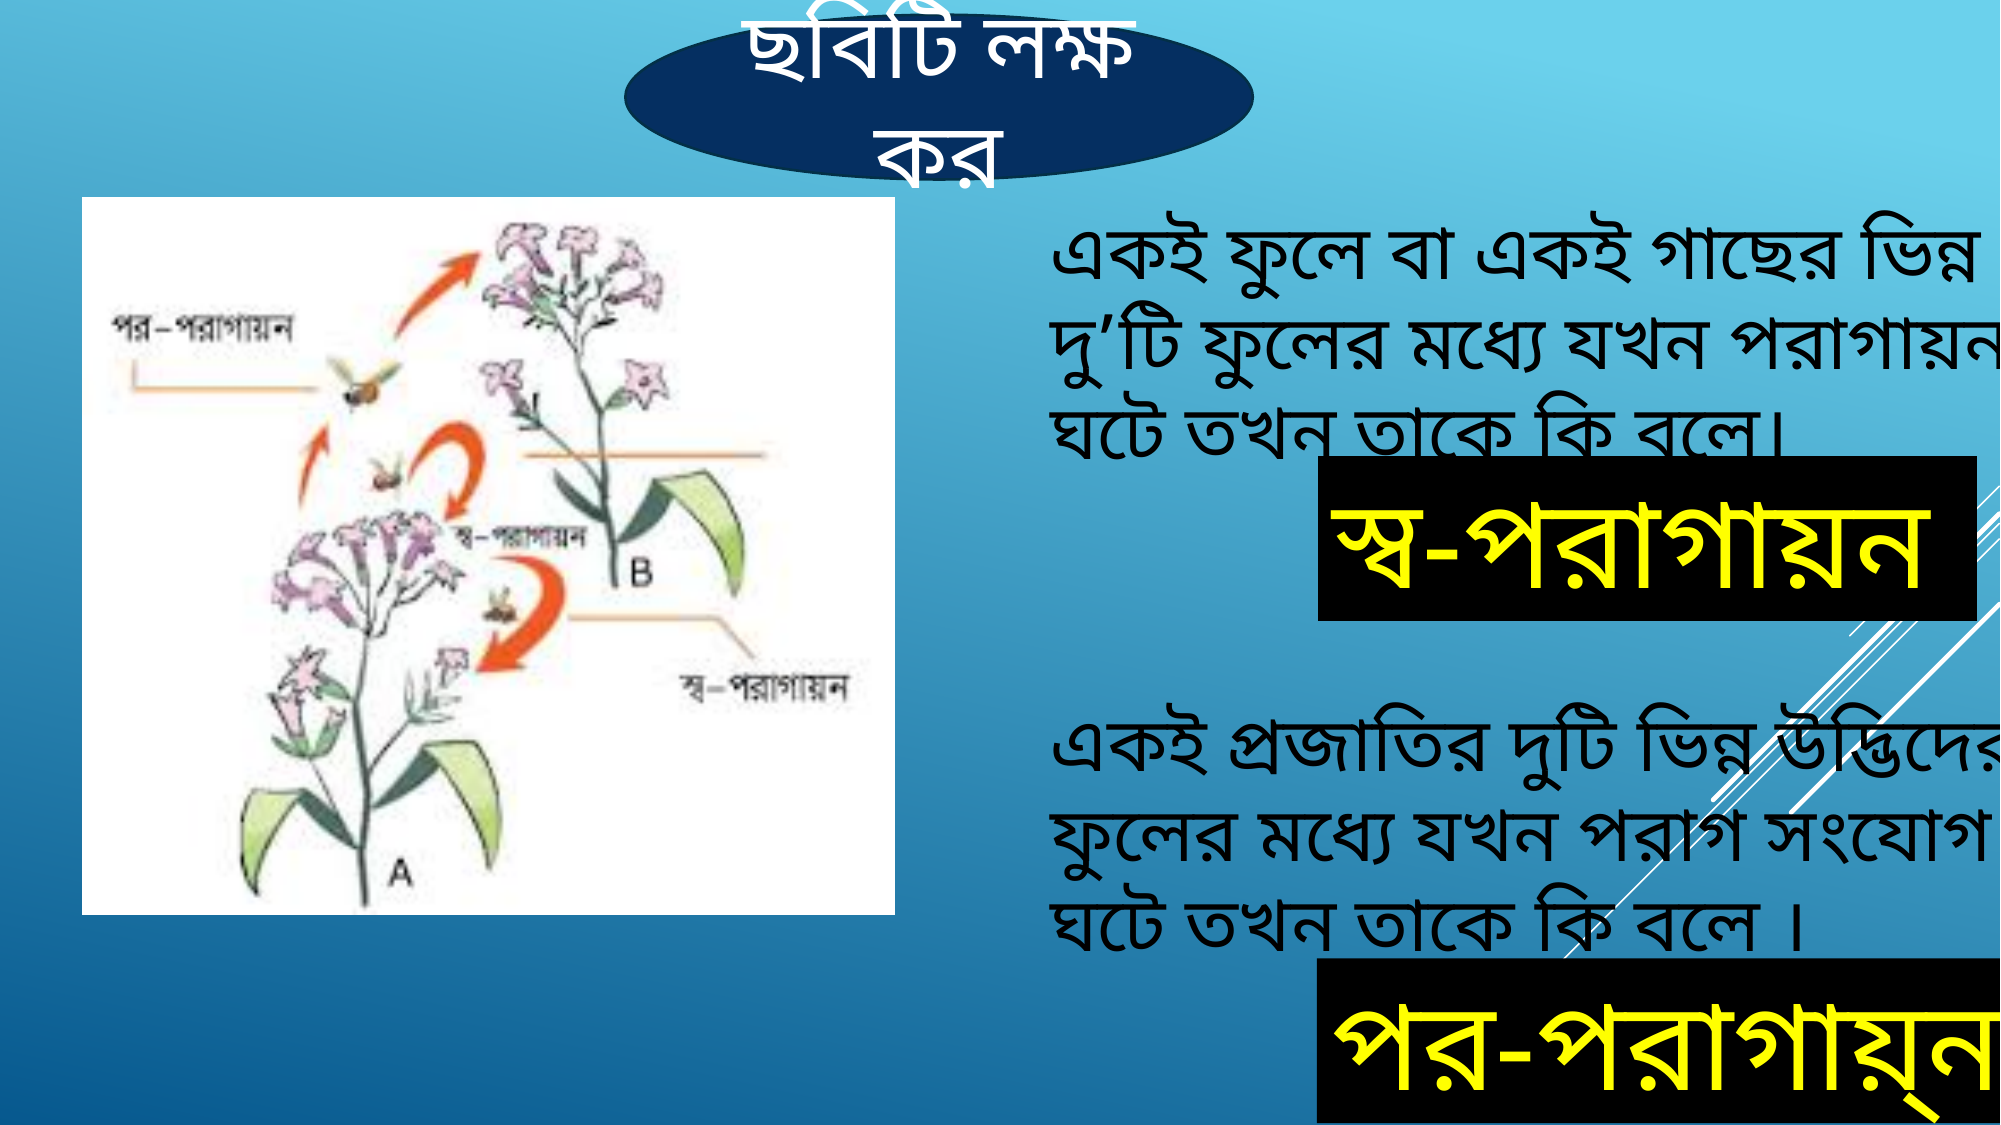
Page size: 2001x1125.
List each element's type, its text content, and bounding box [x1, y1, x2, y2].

picture [82, 197, 896, 915]
text_box একই প্রজাতির দুটি ভিন্ন উদ্ভিদের ফুলের মধ্যে যখন পরাগ সংযোগ ঘটে তখন তাকে কি বলে । [1035, 688, 2000, 974]
text_box ছবিটি লক্ষ কর [624, 13, 1255, 181]
text_box স্ব-পরাগায়ন [1318, 456, 1977, 621]
text_box পর-পরাগায়্ন [1316, 958, 2000, 1124]
text_box একই ফুলে বা একই গাছের ভিন্ন দু’টি ফুলের মধ্যে যখন পরাগায়ন ঘটে তখন তাকে কি বলে। [1035, 197, 2000, 483]
